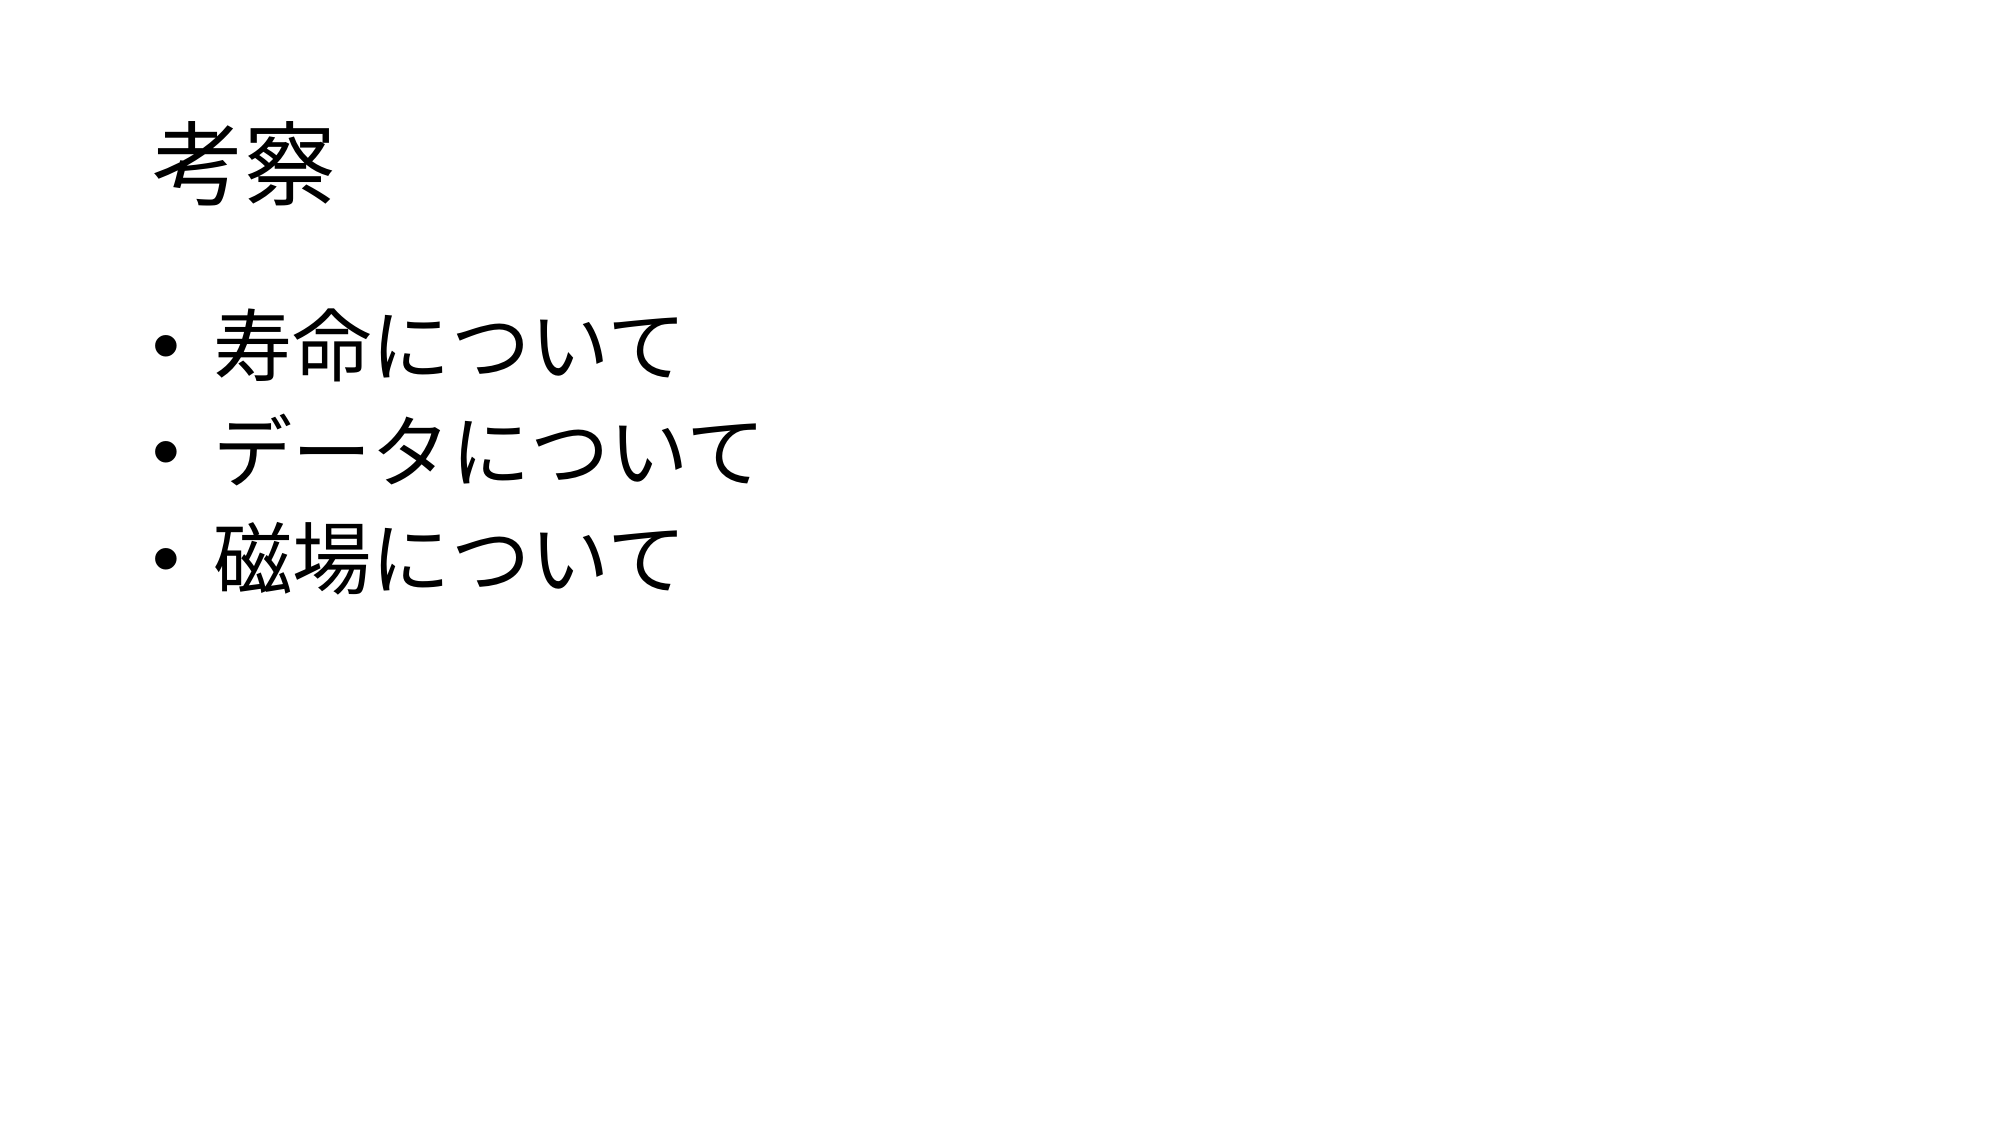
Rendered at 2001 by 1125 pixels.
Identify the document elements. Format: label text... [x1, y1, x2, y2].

list 寿命について データについて 磁場について [137, 299, 1863, 1014]
title 考察 [137, 59, 1863, 278]
